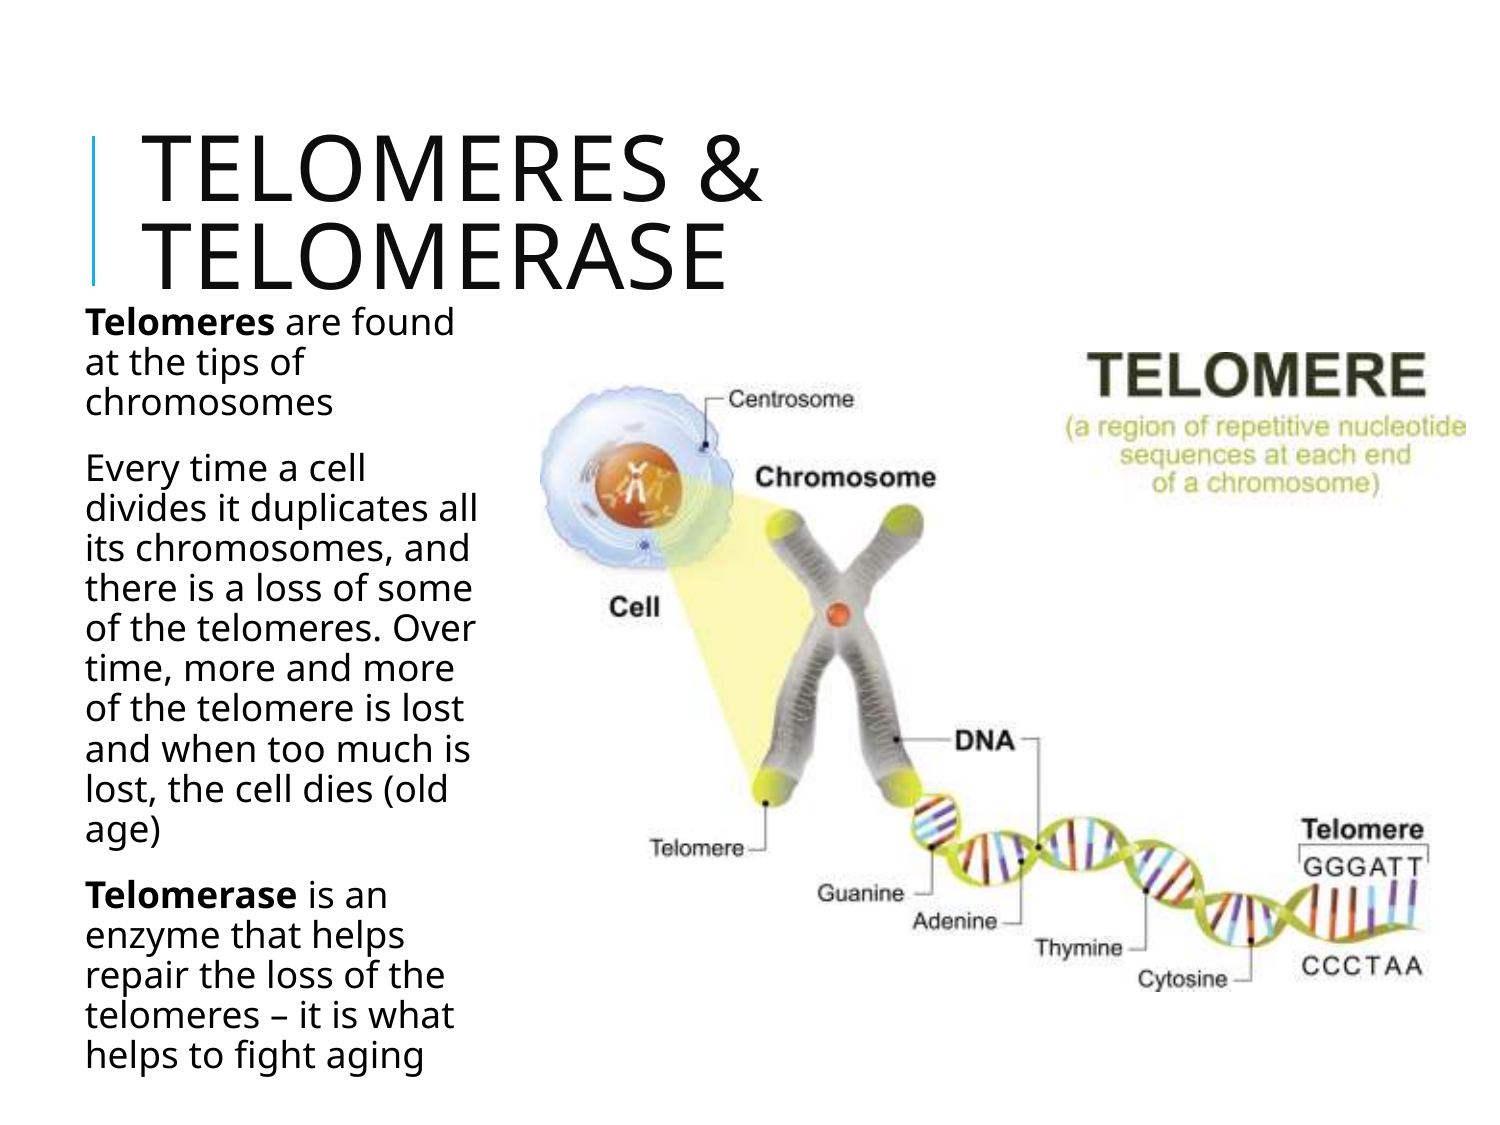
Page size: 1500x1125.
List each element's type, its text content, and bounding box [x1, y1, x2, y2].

title Telomeres & TElomerase [126, 96, 1322, 342]
list Telomeres are found at the tips of chromosomes Every time a cell divides it duplicates all its chromosomes, and there is a loss of some of the telomeres. Over time, more and more of the telomere is lost and when too much is lost, the cell dies (old age) Telomerase is an enzyme that helps repair the loss of the telomeres – it is what helps to fight aging [63, 296, 501, 1094]
picture [540, 352, 1466, 992]
